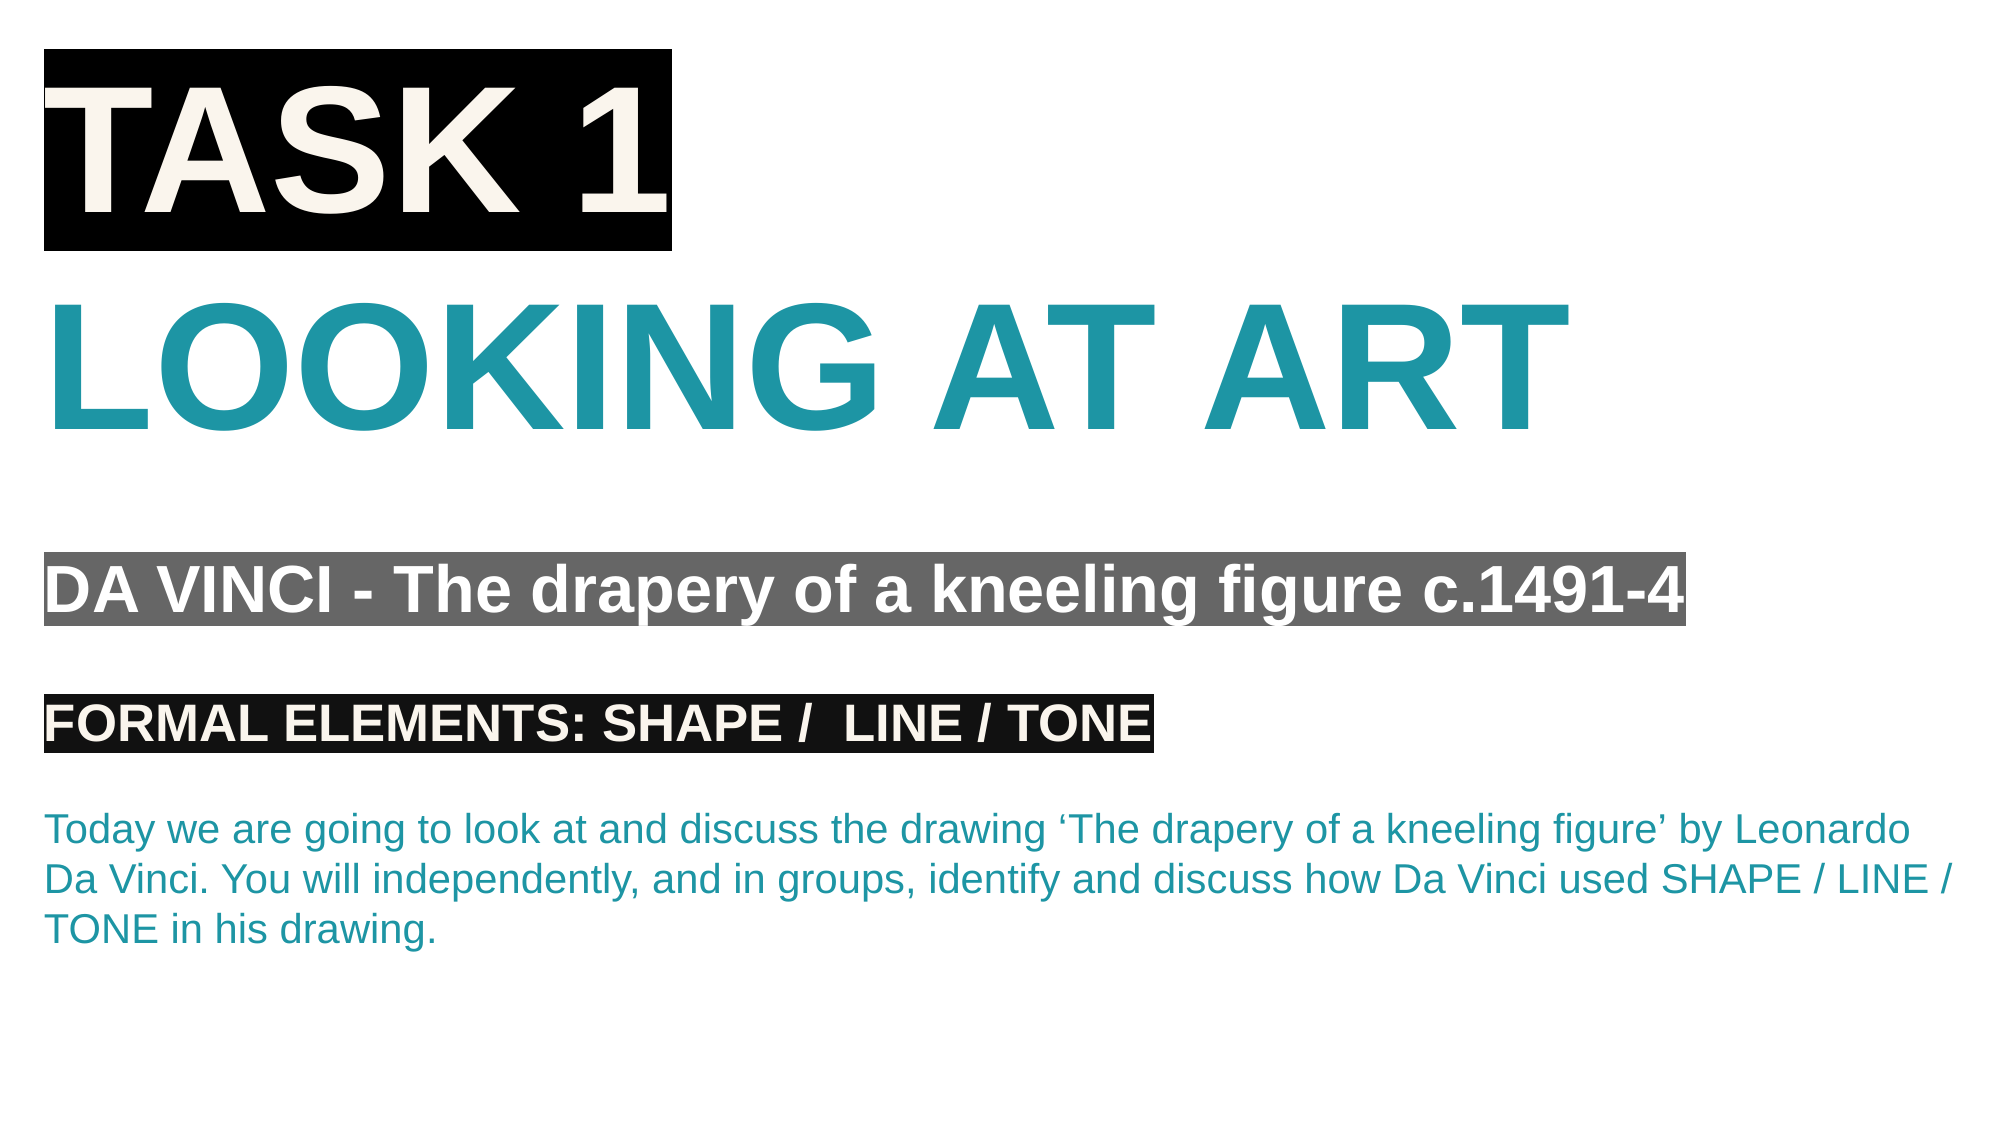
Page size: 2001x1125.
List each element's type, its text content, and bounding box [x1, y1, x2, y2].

text_box TASK 1 LOOKING AT ART DA VINCI - The drapery of a kneeling figure c.1491-4 FORMAL ELEMENTS: SHAPE / LINE / TONE Today we are going to look at and discuss the drawing ‘The drapery of a kneeling figure’ by Leonardo Da Vinci. You will independently, and in groups, identify and discuss how Da Vinci used SHAPE / LINE / TONE in his drawing. [24, 12, 1982, 1111]
